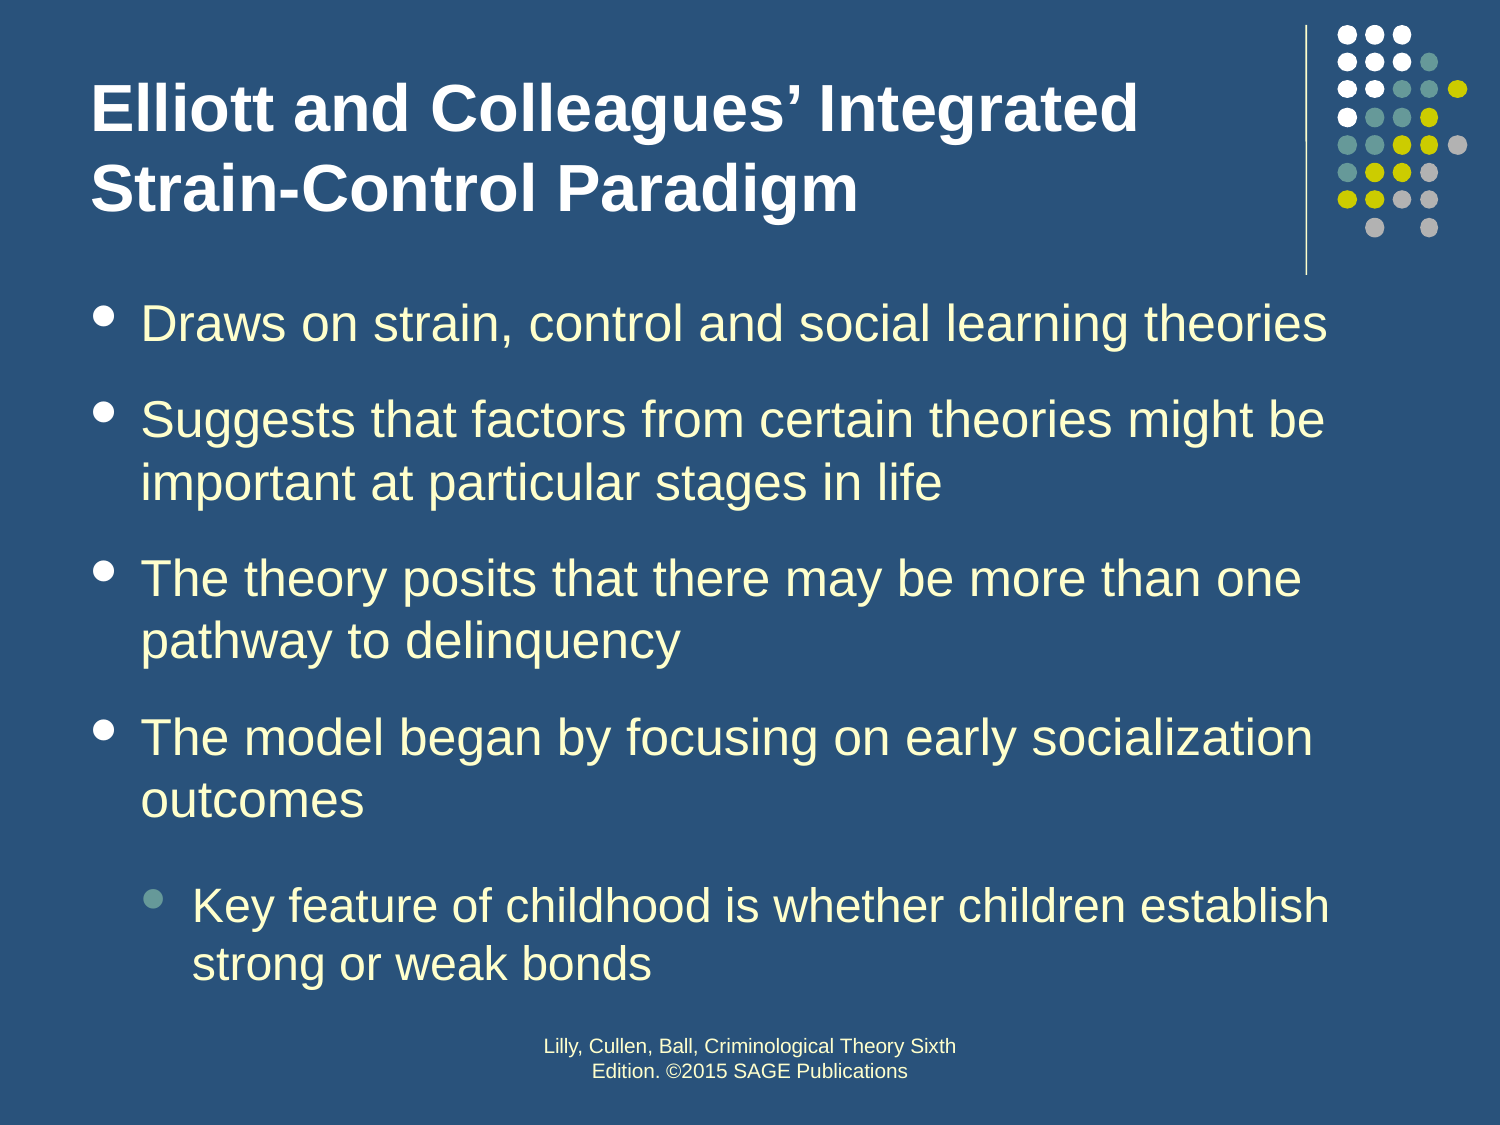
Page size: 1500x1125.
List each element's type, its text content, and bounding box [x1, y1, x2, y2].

title Elliott and Colleagues’ Integrated Strain-Control Paradigm [74, 19, 1313, 233]
list Draws on strain, control and social learning theories Suggests that factors from certain theories might be important at particular stages in life The theory posits that there may be more than one pathway to delinquency The model began by focusing on early socialization outcomes Key feature of childhood is whether children establish strong or weak bonds [74, 281, 1426, 1006]
footer Lilly, Cullen, Ball, Criminological Theory Sixth Edition. ©2015 SAGE Publications [512, 1024, 988, 1101]
